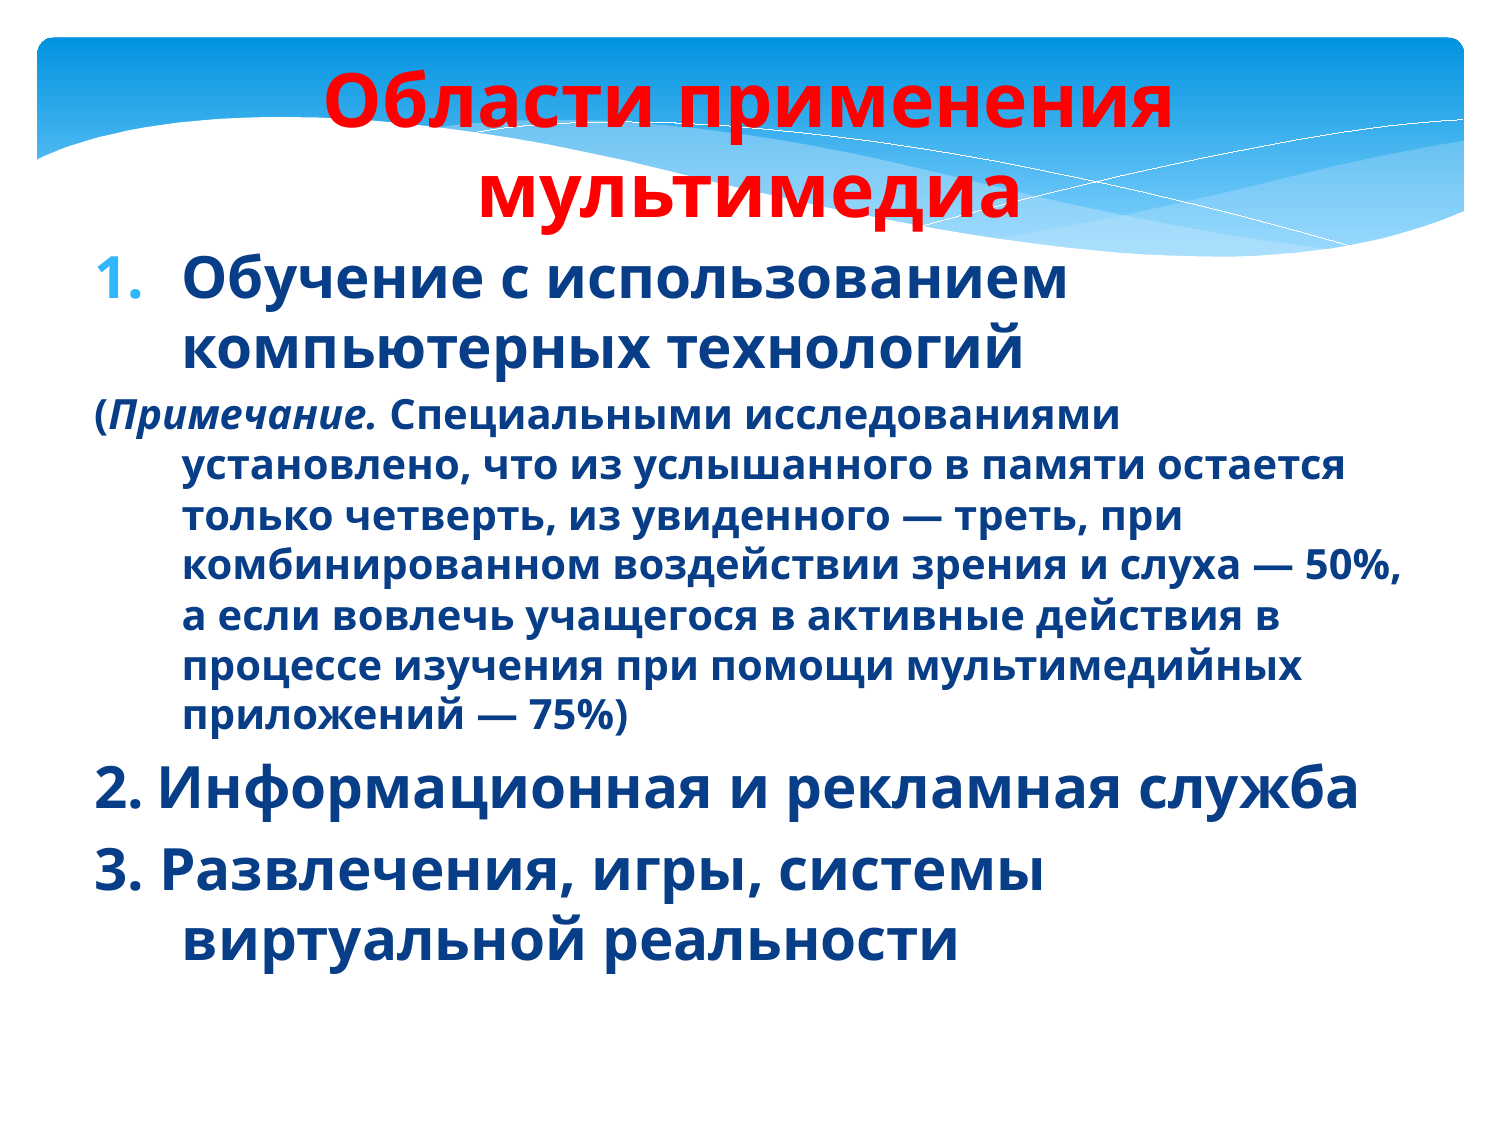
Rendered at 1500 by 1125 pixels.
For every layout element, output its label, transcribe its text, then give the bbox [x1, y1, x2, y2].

text_box Обучение с использованием компьютерных технологий (Примечание. Специальными исследованиями установлено, что из услышанного в памяти остается только четверть, из увиденного — треть, при комбинированном воздействии зрения и слуха — 50%, а если вовлечь учащегося в активные действия в процессе изучения при помощи мультимедийных приложений — 75%) 2. Информационная и рекламная служба 3. Развлечения, игры, системы виртуальной реальности [79, 232, 1430, 977]
text_box Области применения мультимедиа [74, 45, 1425, 233]
